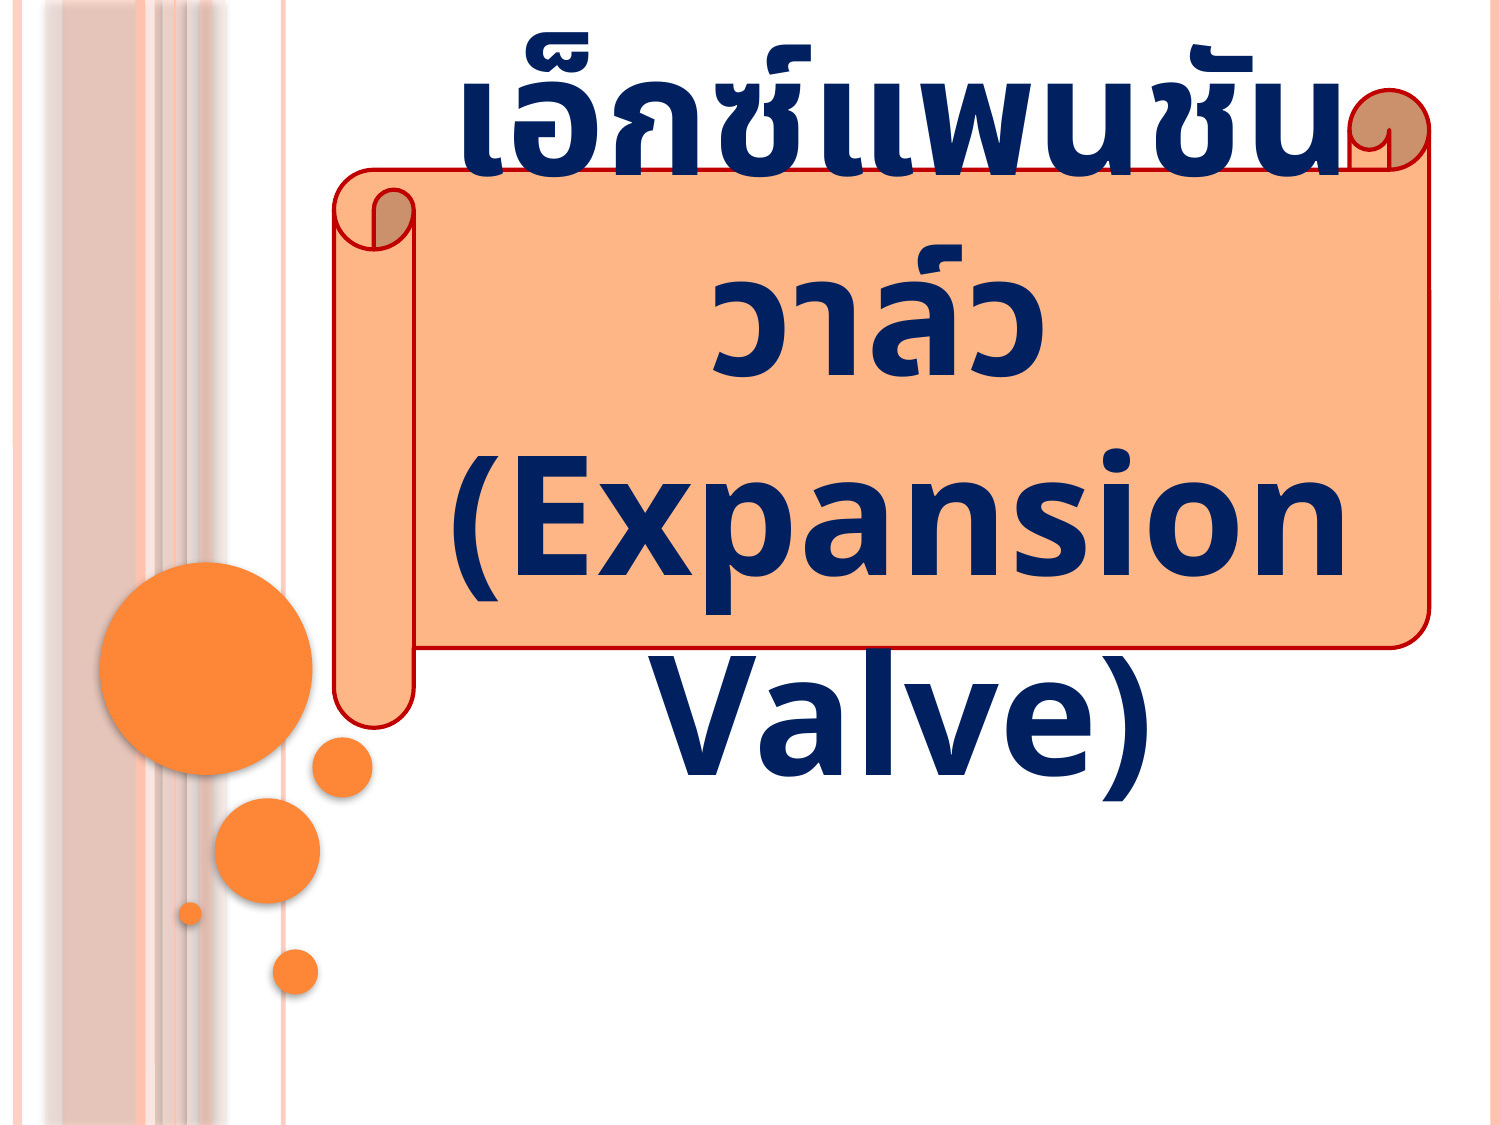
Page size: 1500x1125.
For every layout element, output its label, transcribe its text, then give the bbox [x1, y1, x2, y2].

text_box เอ็กซ์แพนชันวาล์ว (Expansion Valve) [331, 87, 1432, 730]
